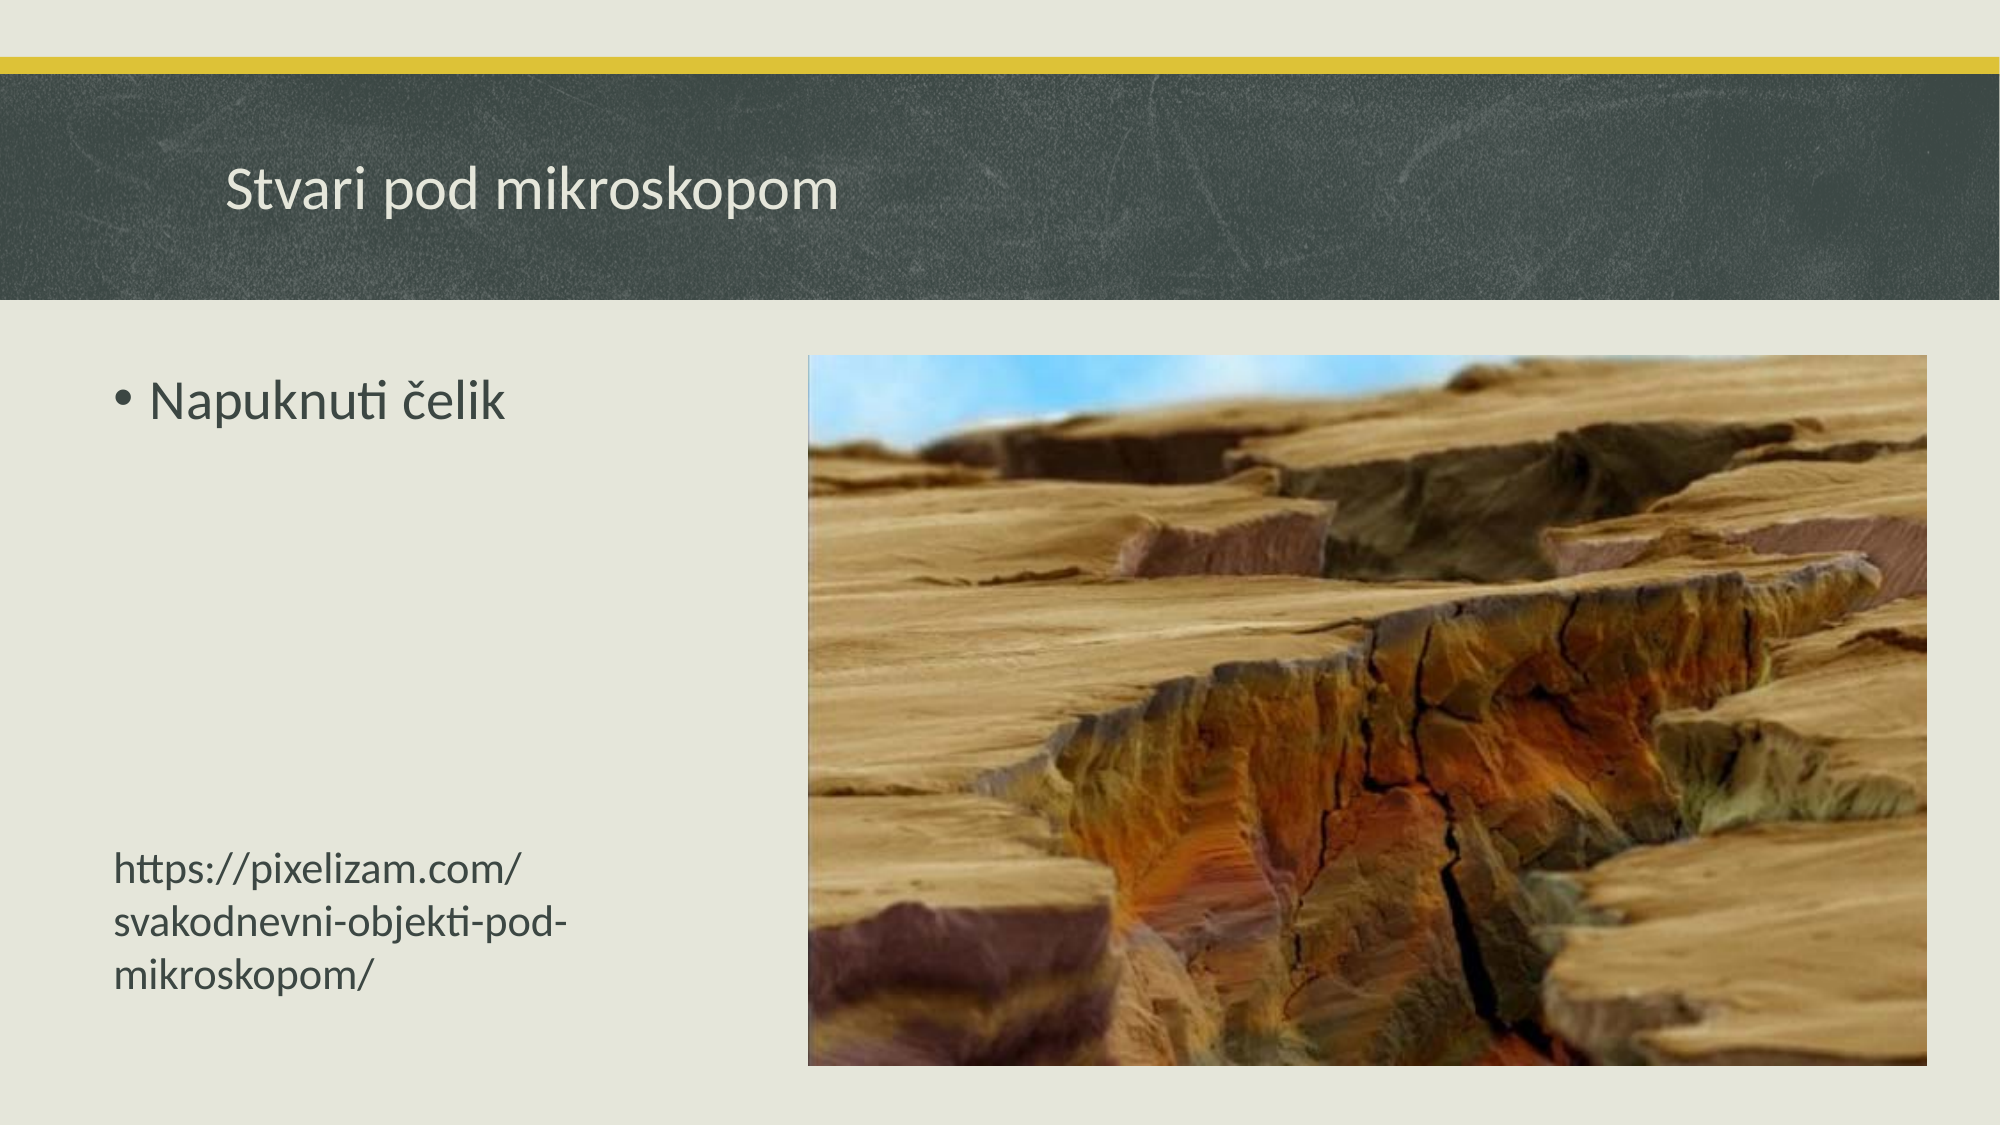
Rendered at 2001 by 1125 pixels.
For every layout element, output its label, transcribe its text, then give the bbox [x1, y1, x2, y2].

title Stvari pod mikroskopom [210, 76, 1790, 300]
picture [808, 355, 1927, 1066]
list Napuknuti čelik https://pixelizam.com/svakodnevni-objekti-pod-mikroskopom/ [98, 355, 710, 1010]
picture [0, 74, 2000, 300]
